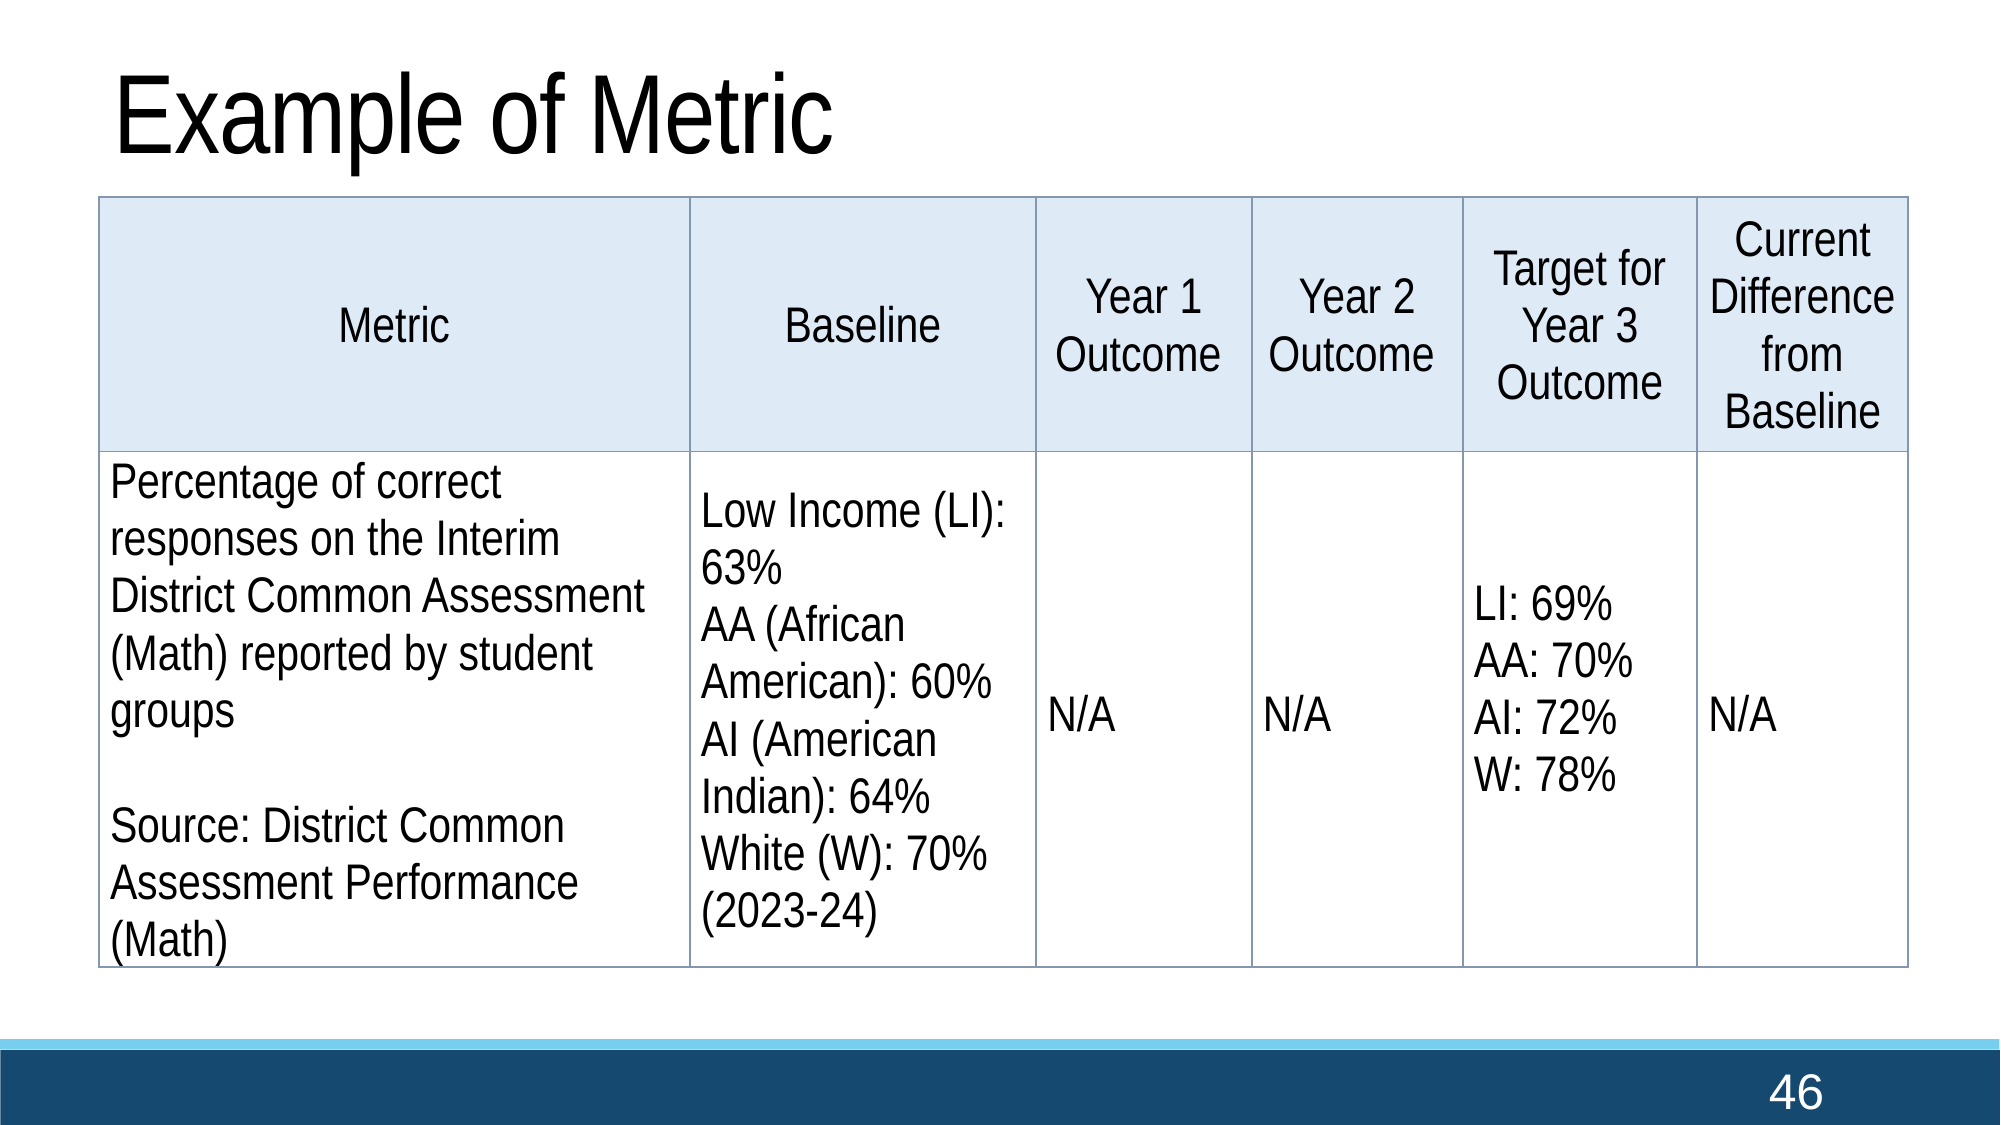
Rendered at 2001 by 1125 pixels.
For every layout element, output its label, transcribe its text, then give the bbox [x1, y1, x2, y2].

table_cell N/A [1698, 452, 1907, 966]
table_cell N/A [1037, 452, 1251, 966]
table_cell N/A [1253, 452, 1462, 966]
slide_number 46 [1624, 1059, 1840, 1120]
table_cell Percentage of correct responses on the Interim District Common Assessment (Math) reported by student groups Source: District Common Assessment Performance (Math) [100, 452, 689, 966]
table_cell Low Income (LI): 63% AA (African American): 60% AI (American Indian): 64% White (W): 70% (2023-24) [691, 452, 1035, 966]
table_header Year 1 Outcome [1037, 198, 1251, 451]
table_header Target for Year 3 Outcome [1464, 198, 1696, 451]
table_header Current Difference from Baseline [1698, 198, 1907, 451]
table_header Baseline [691, 198, 1035, 451]
title Example of Metric [98, 47, 1909, 184]
table_header Year 2 Outcome [1253, 198, 1462, 451]
table_cell LI: 69% AA: 70% AI: 72% W: 78% [1464, 452, 1696, 966]
table_header Metric [100, 198, 689, 451]
